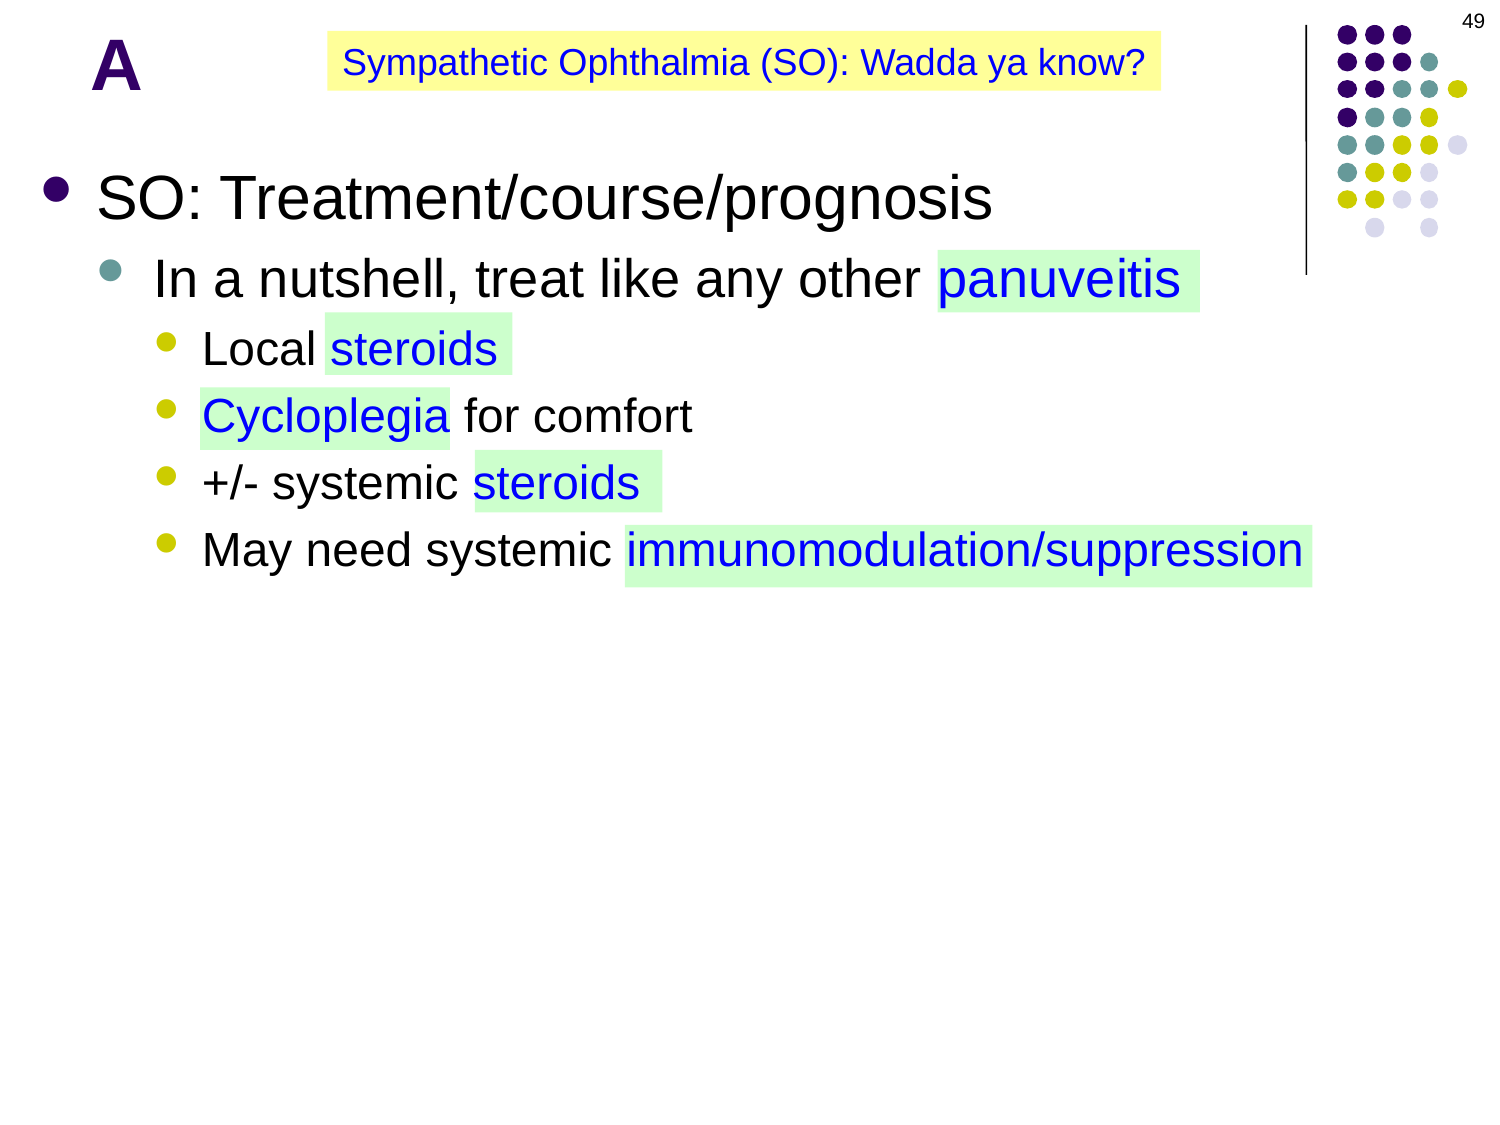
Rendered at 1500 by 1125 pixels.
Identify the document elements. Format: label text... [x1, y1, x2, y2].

list SO: Treatment/course/prognosis In a nutshell, treat like any other panuveitis Local steroids Cycloplegia for comfort +/- systemic steroids May need systemic immunomodulation/suppression [24, 149, 1463, 1075]
slide_number 49 [1149, 0, 1500, 75]
title A [75, 20, 1313, 113]
